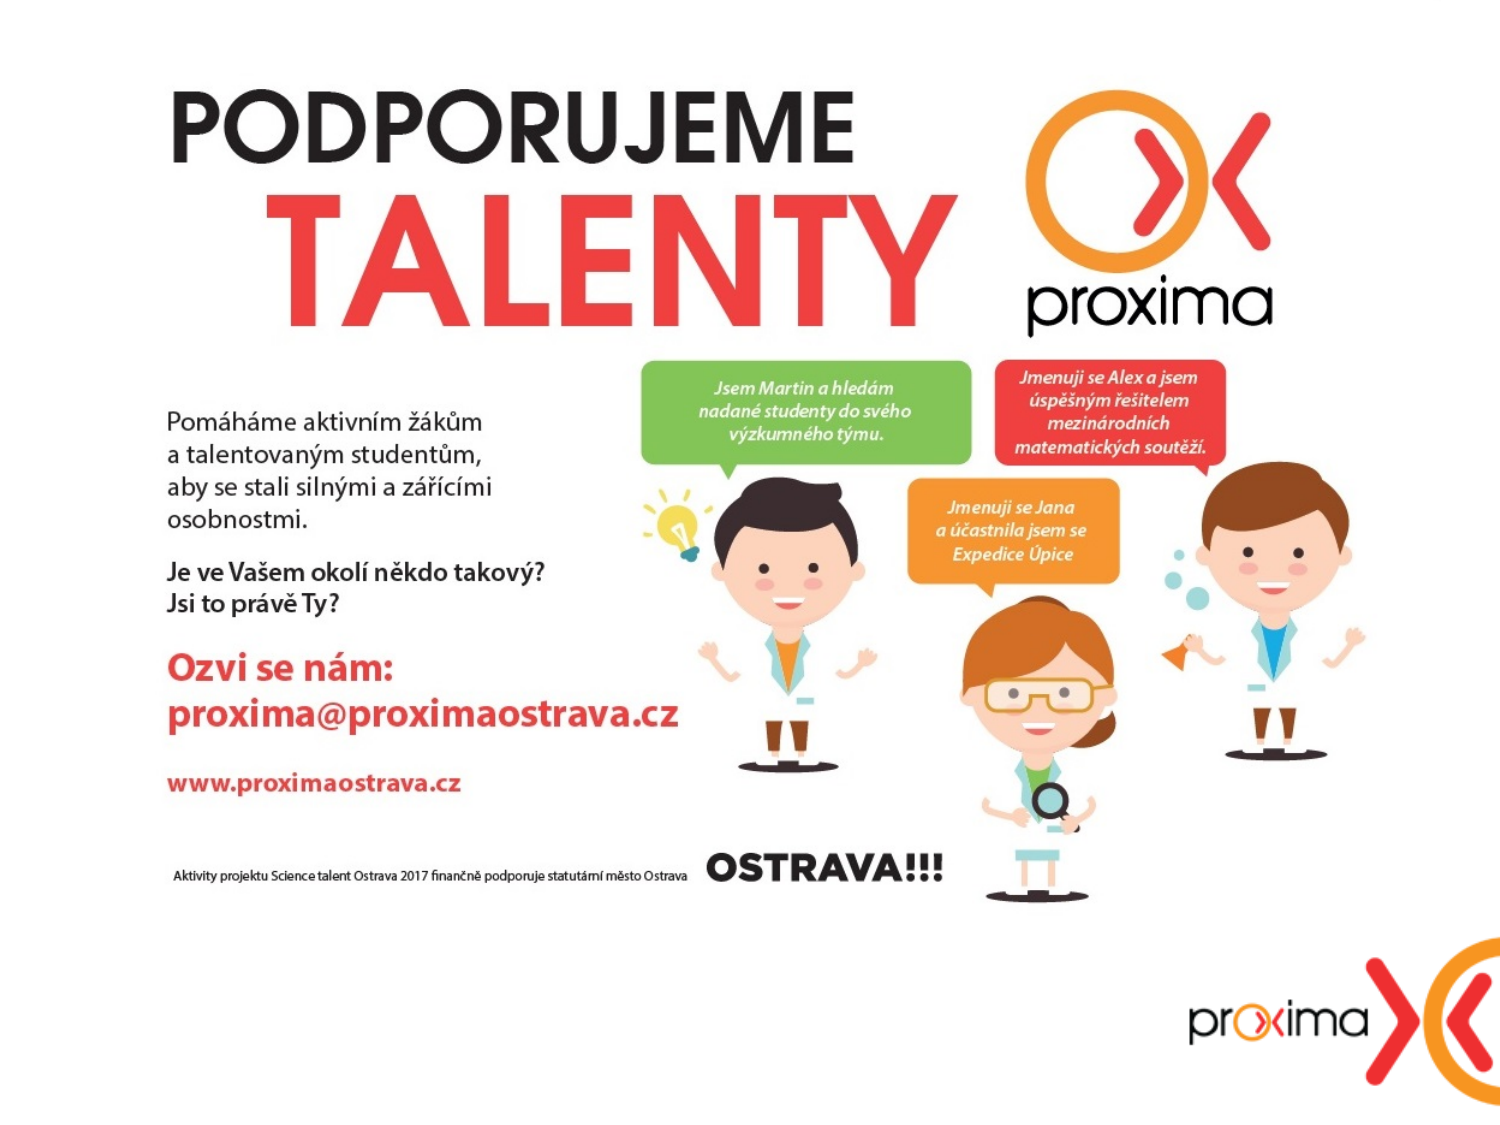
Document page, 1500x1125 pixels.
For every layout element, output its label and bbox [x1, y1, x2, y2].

picture [0, 0, 1500, 1125]
list [88, 0, 1442, 954]
